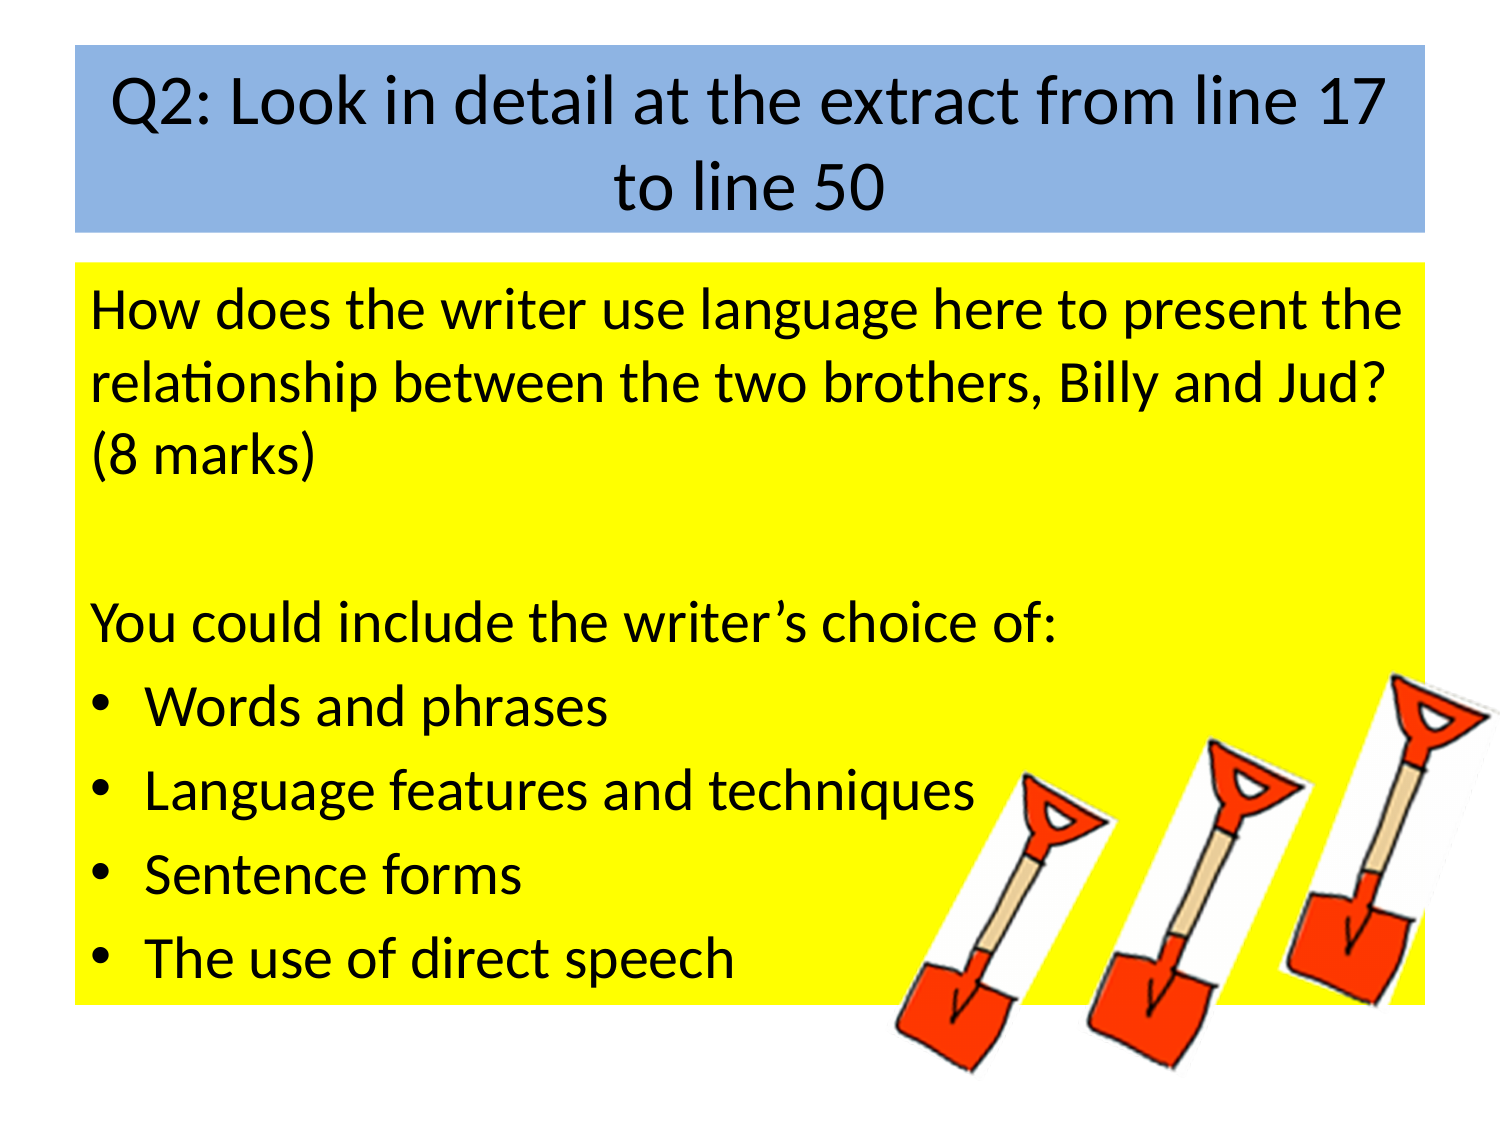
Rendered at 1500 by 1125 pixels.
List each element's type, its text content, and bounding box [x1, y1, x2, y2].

picture [880, 663, 1500, 1097]
list How does the writer use language here to present the relationship between the two brothers, Billy and Jud? (8 marks) You could include the writer’s choice of: Words and phrases Language features and techniques Sentence forms The use of direct speech [75, 262, 1425, 1005]
title Q2: Look in detail at the extract from line 17 to line 50 [75, 45, 1425, 233]
